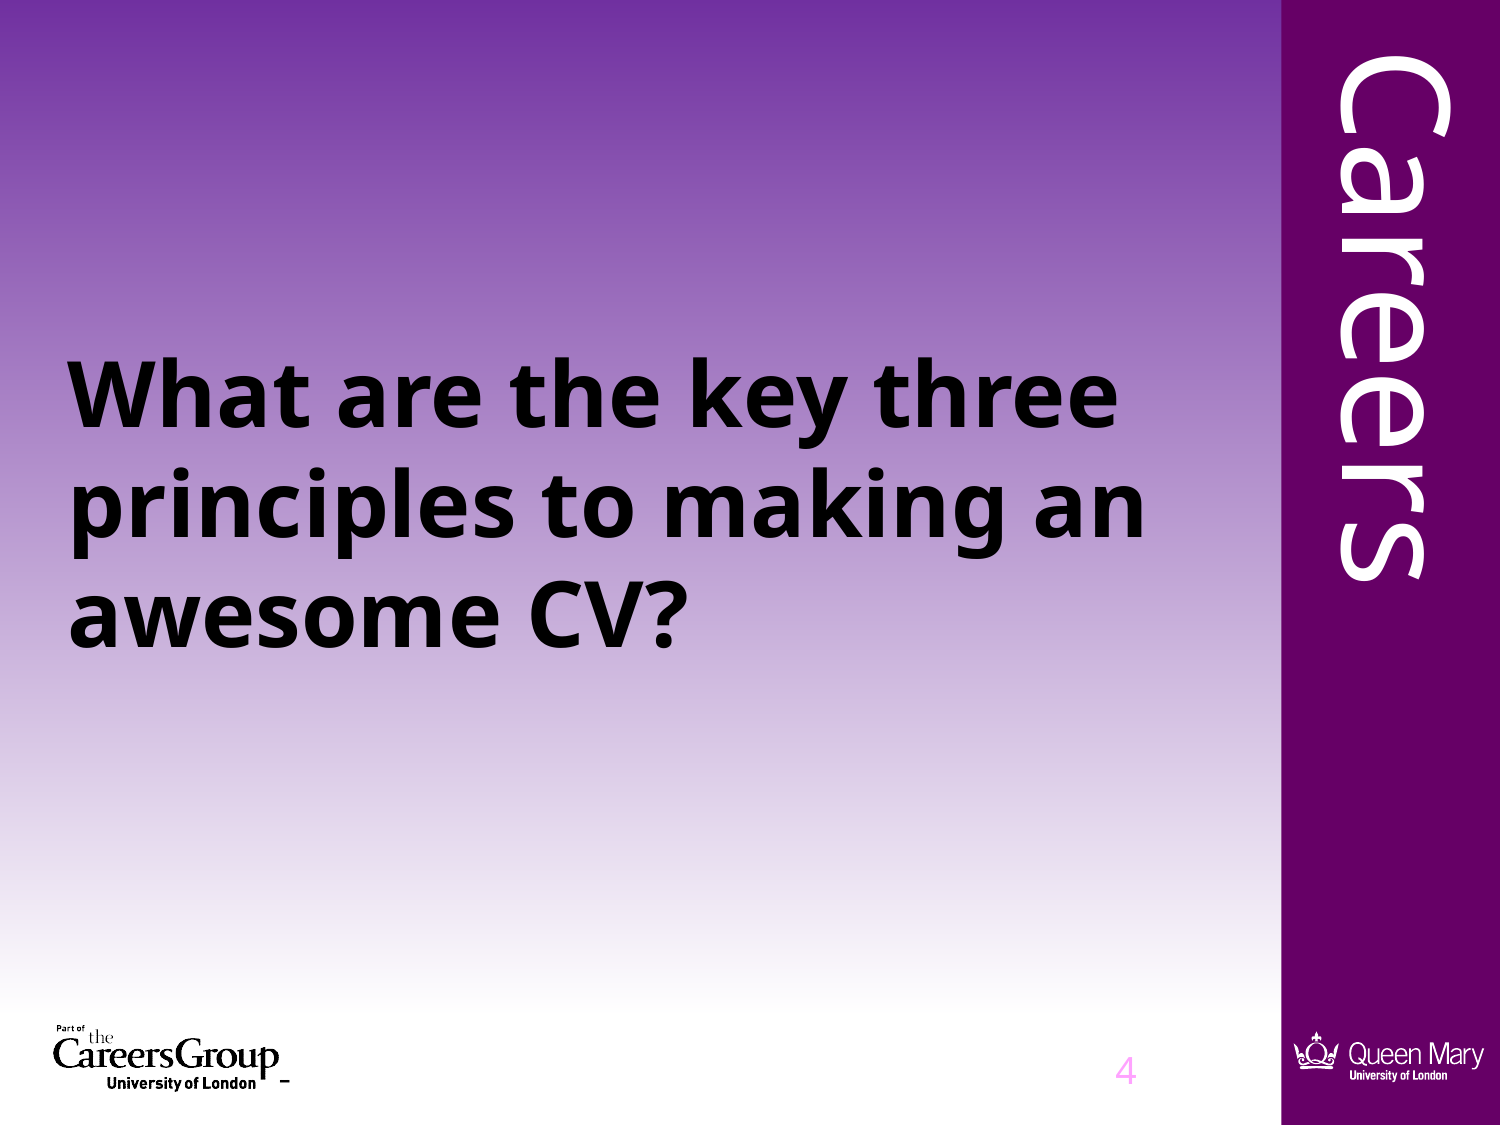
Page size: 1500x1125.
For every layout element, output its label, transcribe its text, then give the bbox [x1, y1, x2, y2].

picture [53, 1023, 290, 1092]
title What are the key three principles to making an awesome CV? [52, 184, 1235, 818]
